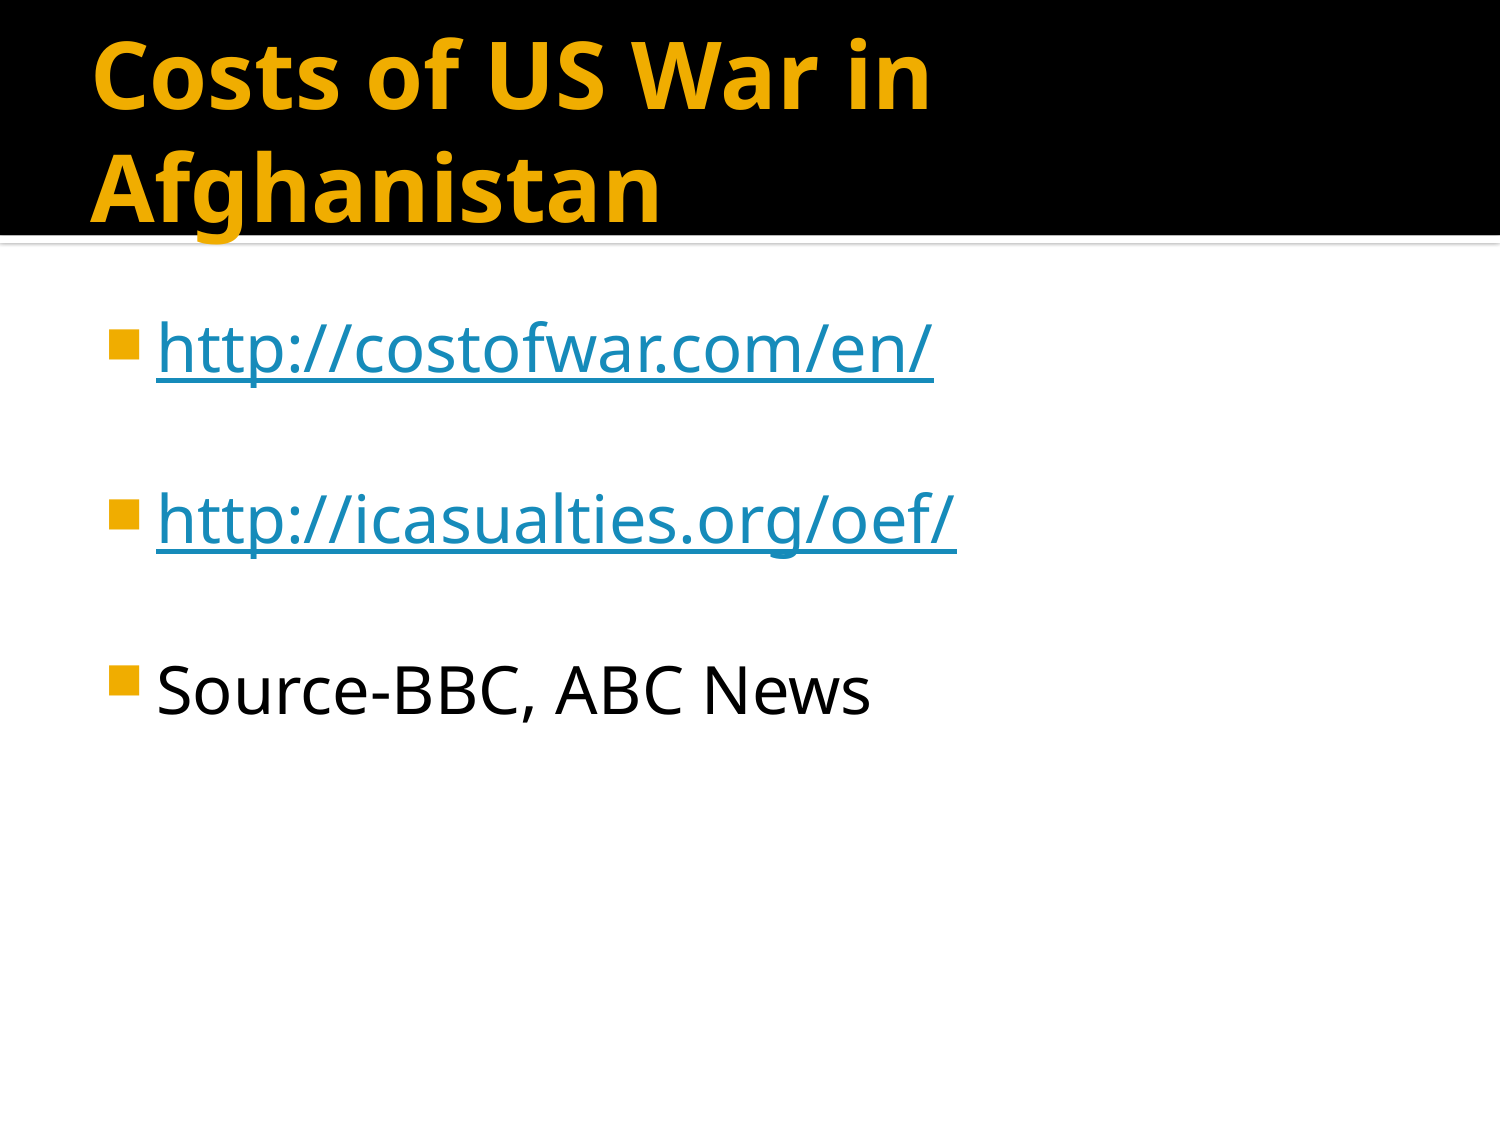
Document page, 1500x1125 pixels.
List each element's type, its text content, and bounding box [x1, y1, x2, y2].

title Costs of US War in Afghanistan [75, 25, 1425, 231]
list http://costofwar.com/en/ http://icasualties.org/oef/ Source-BBC, ABC News [75, 291, 1425, 1050]
